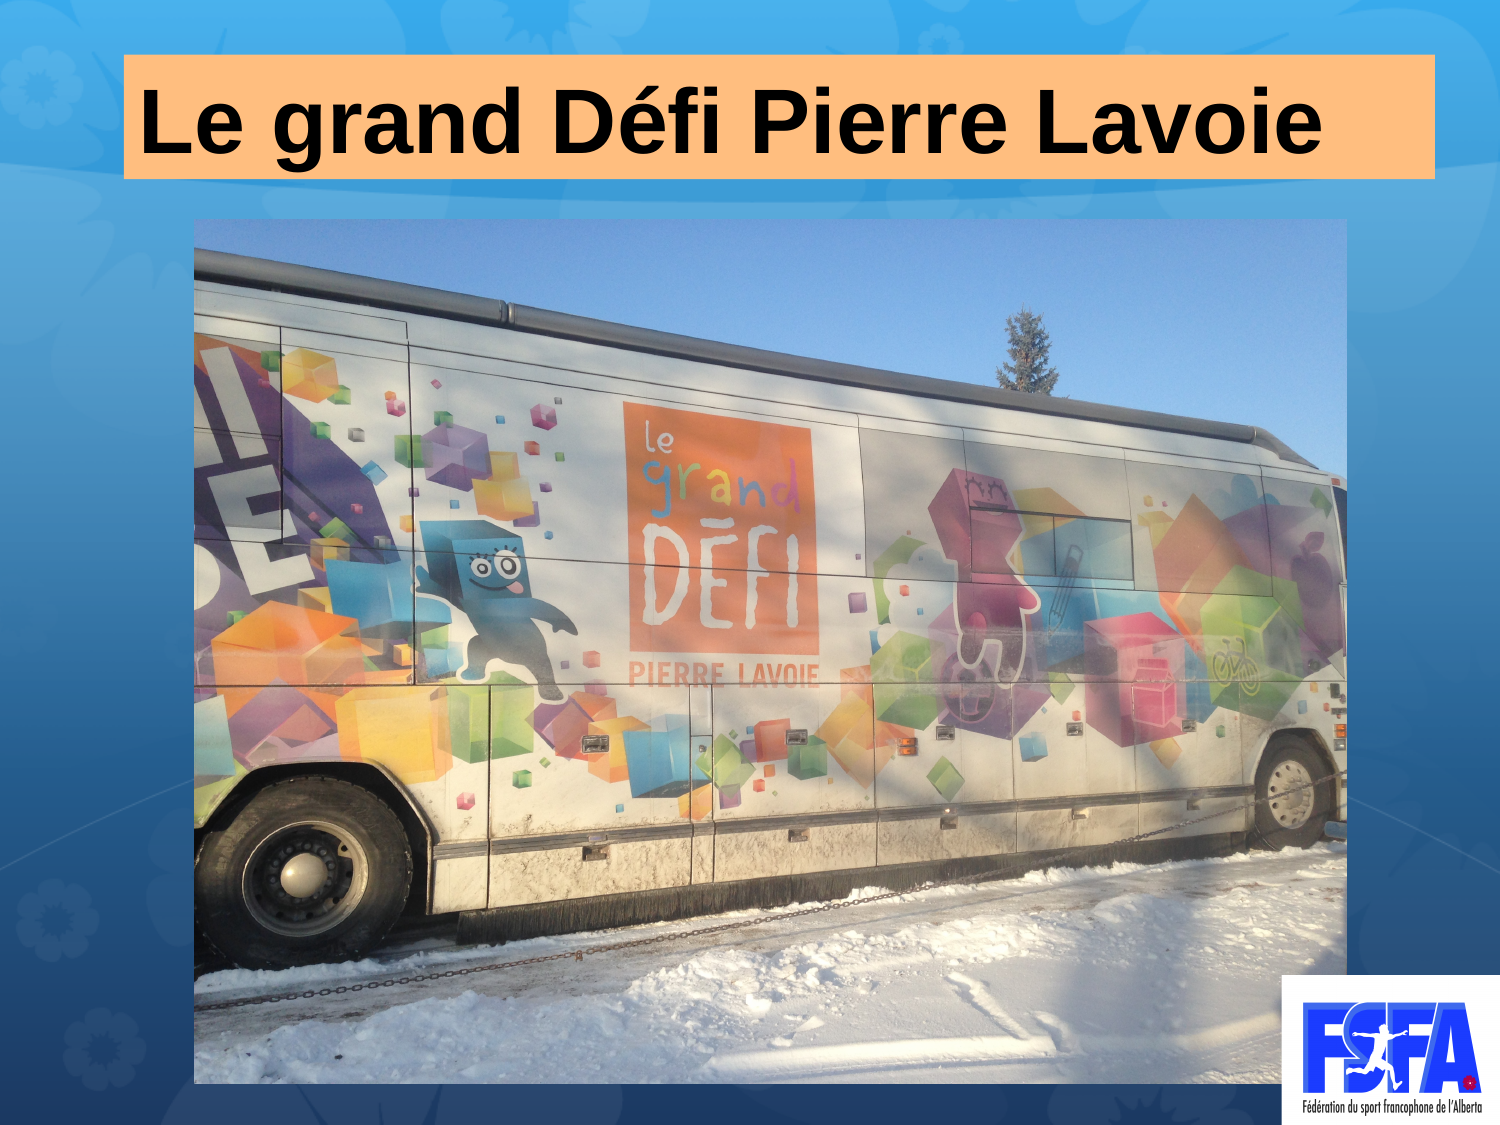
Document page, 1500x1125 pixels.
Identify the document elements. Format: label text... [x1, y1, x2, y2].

text_box Le grand Défi Pierre Lavoie [123, 54, 1435, 180]
picture [0, 0, 1500, 1125]
